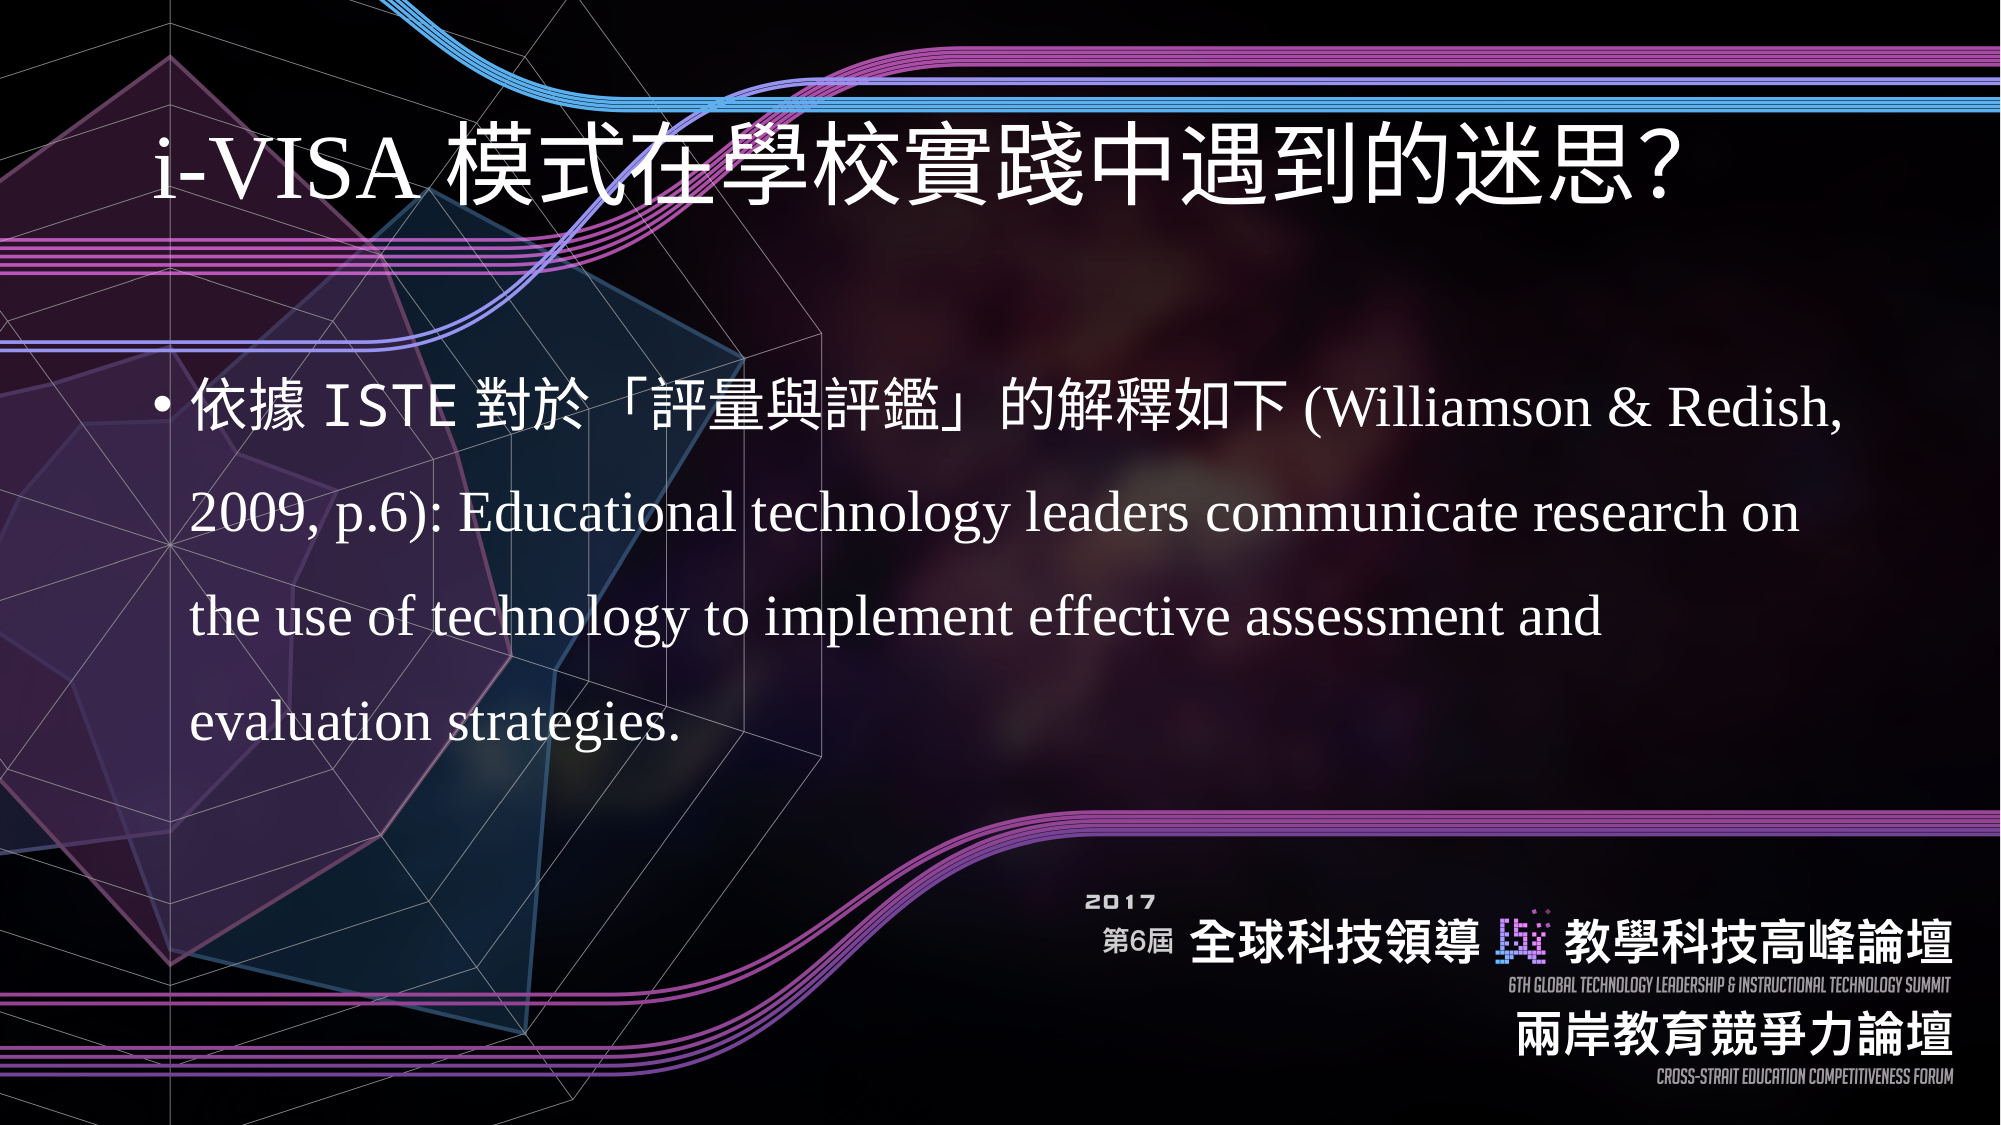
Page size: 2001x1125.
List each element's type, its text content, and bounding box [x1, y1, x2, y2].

picture [0, 0, 2001, 1125]
list 依據ISTE對於「評量與評鑑」的解釋如下(Williamson & Redish, 2009, p.6): Educational technology leaders communicate research on the use of technology to implement effective assessment and evaluation strategies. [137, 325, 1863, 1040]
title i-VISA模式在學校實踐中遇到的迷思？ [137, 59, 1863, 278]
